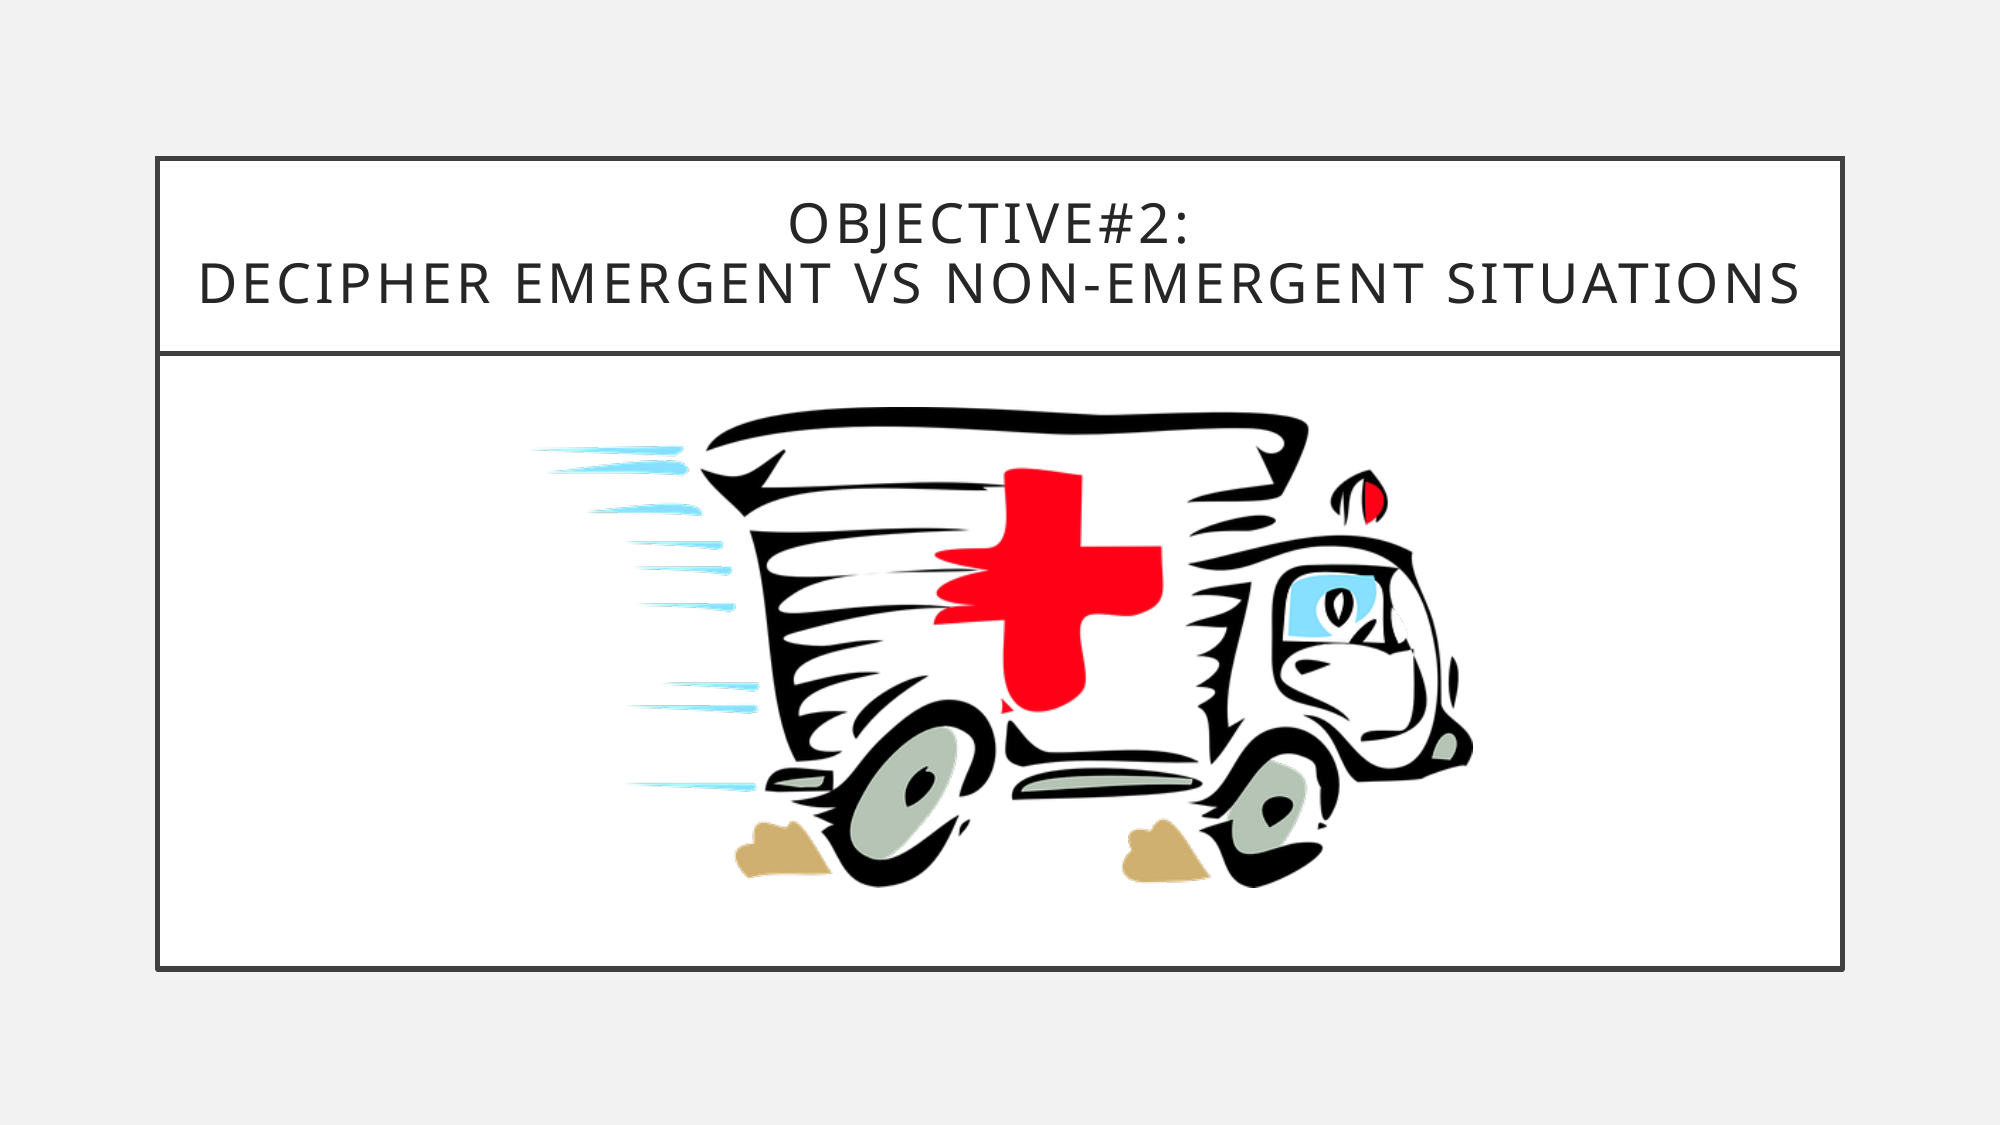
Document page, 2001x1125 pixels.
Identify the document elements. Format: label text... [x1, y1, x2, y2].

text_box [156, 356, 1843, 970]
picture [529, 407, 1473, 888]
title Objective#2: Decipher emergent vs non-emergent Situations [155, 156, 1845, 356]
